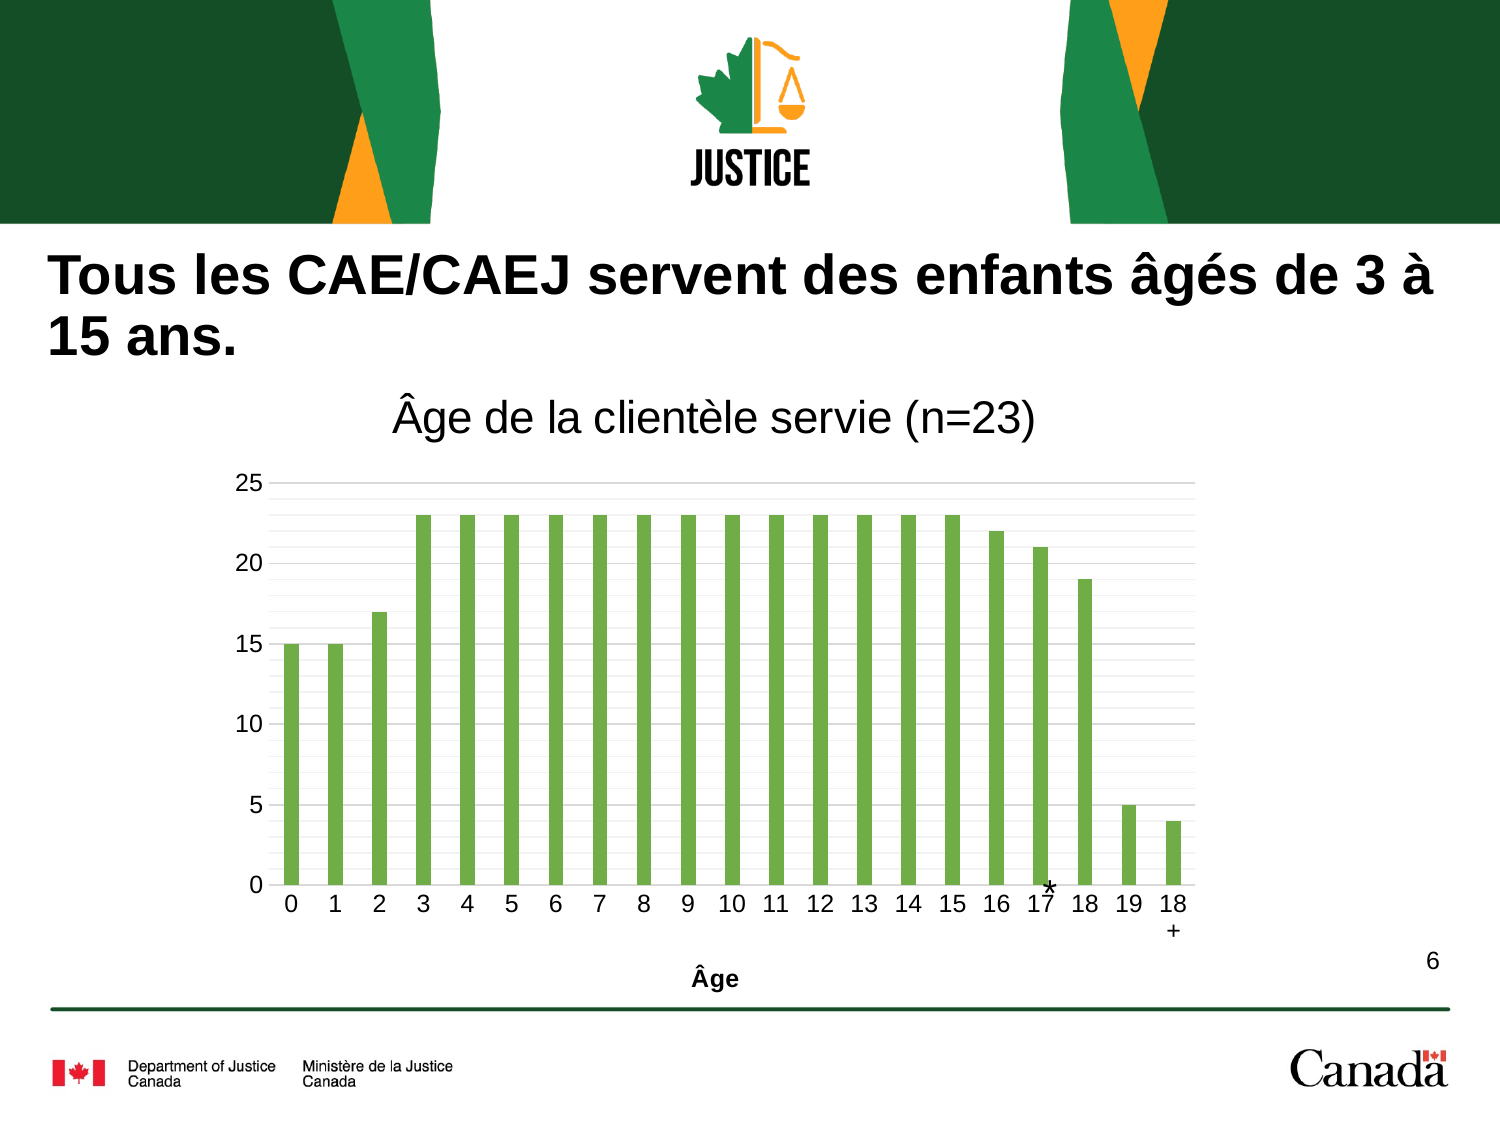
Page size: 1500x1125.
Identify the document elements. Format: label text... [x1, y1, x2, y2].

slide_number 6 [1411, 936, 1471, 1010]
title Tous les CAE/CAEJ servent des enfants âgés de 3 à 15 ans. [32, 238, 1461, 329]
picture [0, 0, 1500, 1125]
chart [215, 357, 1216, 1025]
